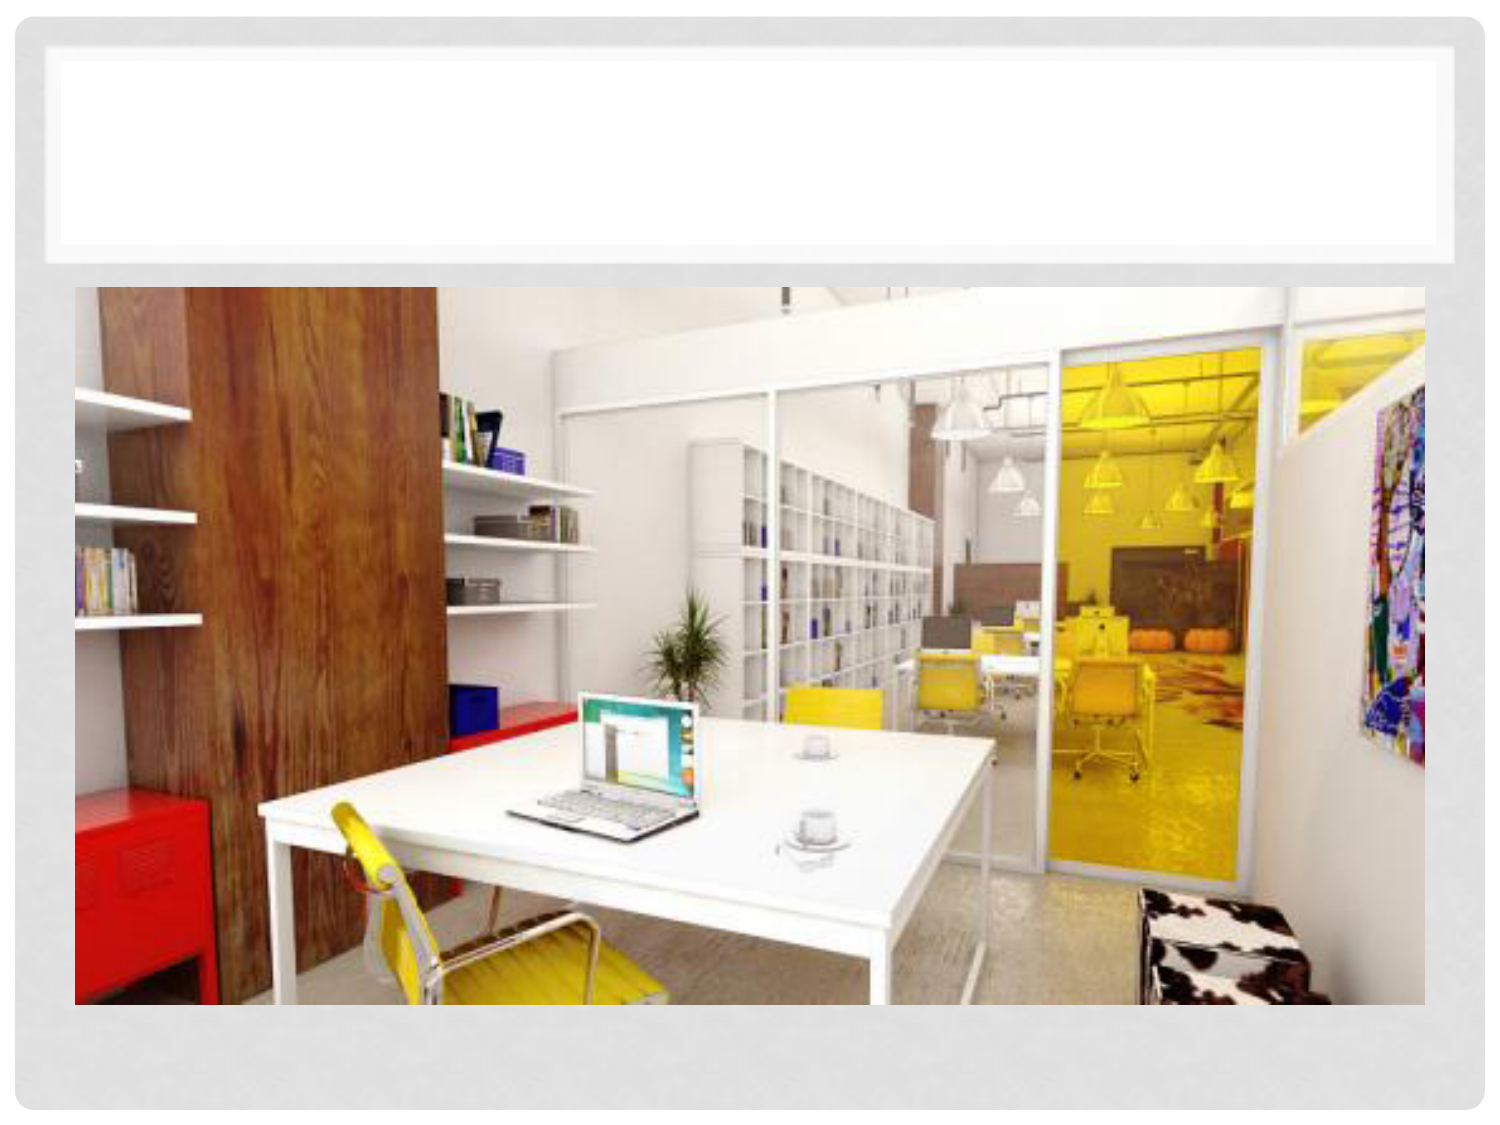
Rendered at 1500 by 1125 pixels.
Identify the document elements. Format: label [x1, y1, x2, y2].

list [74, 287, 1426, 1006]
